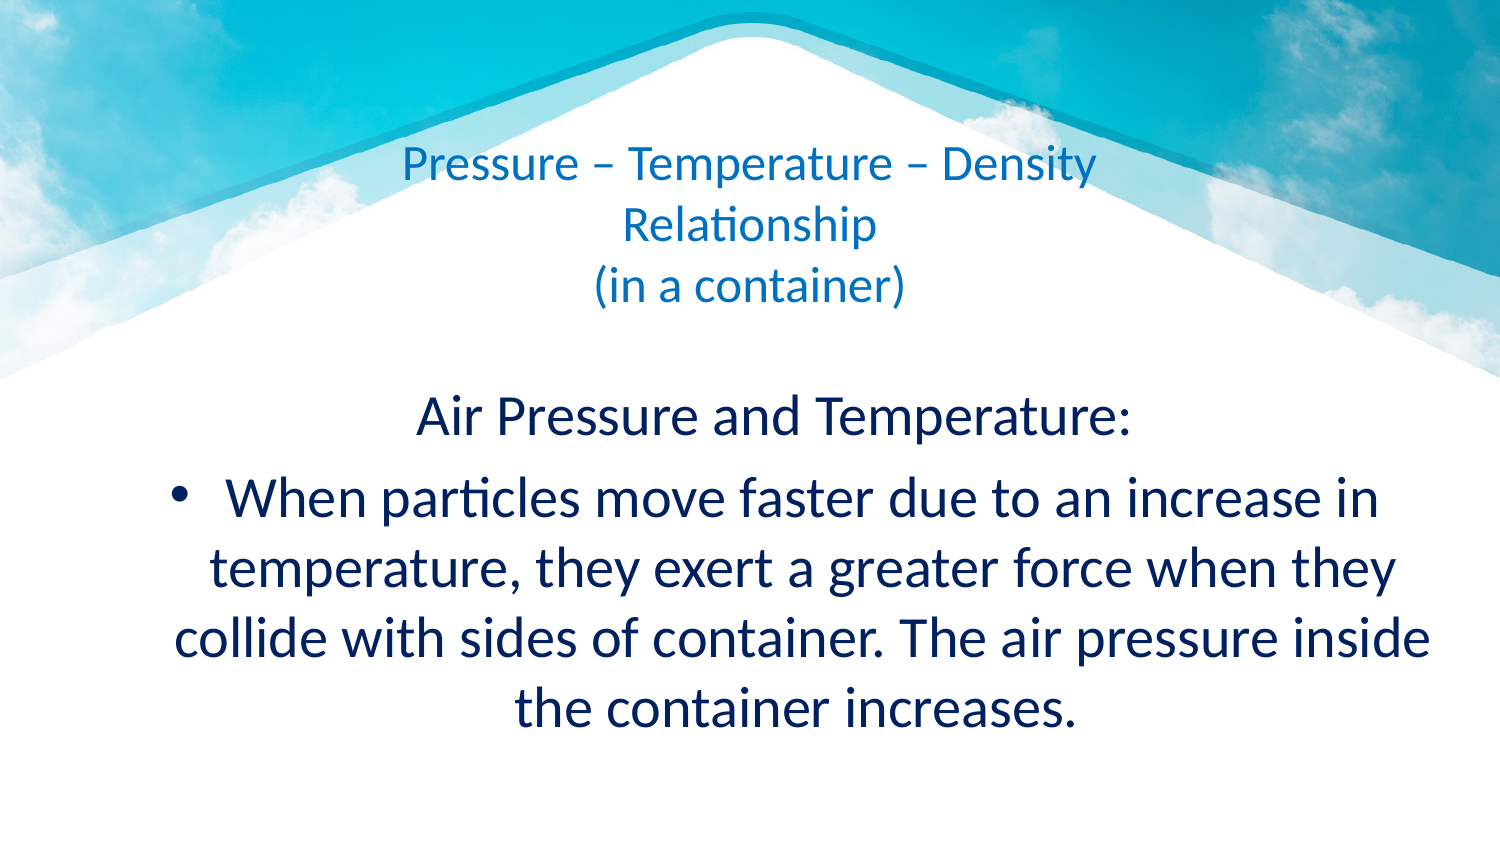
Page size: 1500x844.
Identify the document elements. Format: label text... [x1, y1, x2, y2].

title Pressure – Temperature – Density Relationship (in a container) [73, 121, 1427, 322]
picture [0, 0, 1500, 844]
list Air Pressure and Temperature: When particles move faster due to an increase in temperature, they exert a greater force when they collide with sides of container. The air pressure inside the container increases. [98, 369, 1452, 844]
